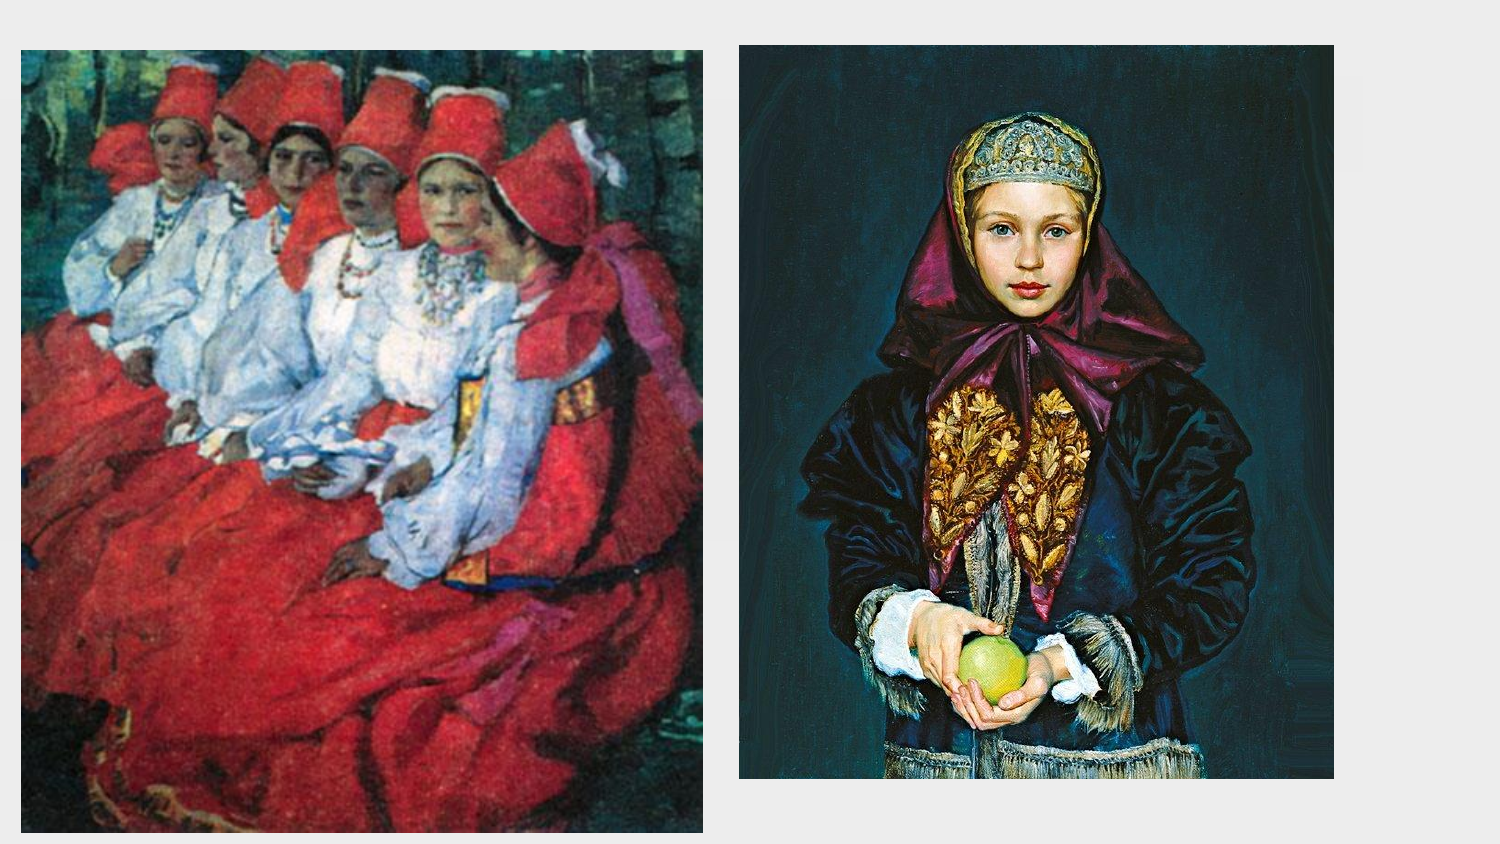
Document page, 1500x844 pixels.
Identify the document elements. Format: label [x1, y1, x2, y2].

picture [738, 44, 1334, 779]
picture [20, 50, 703, 833]
